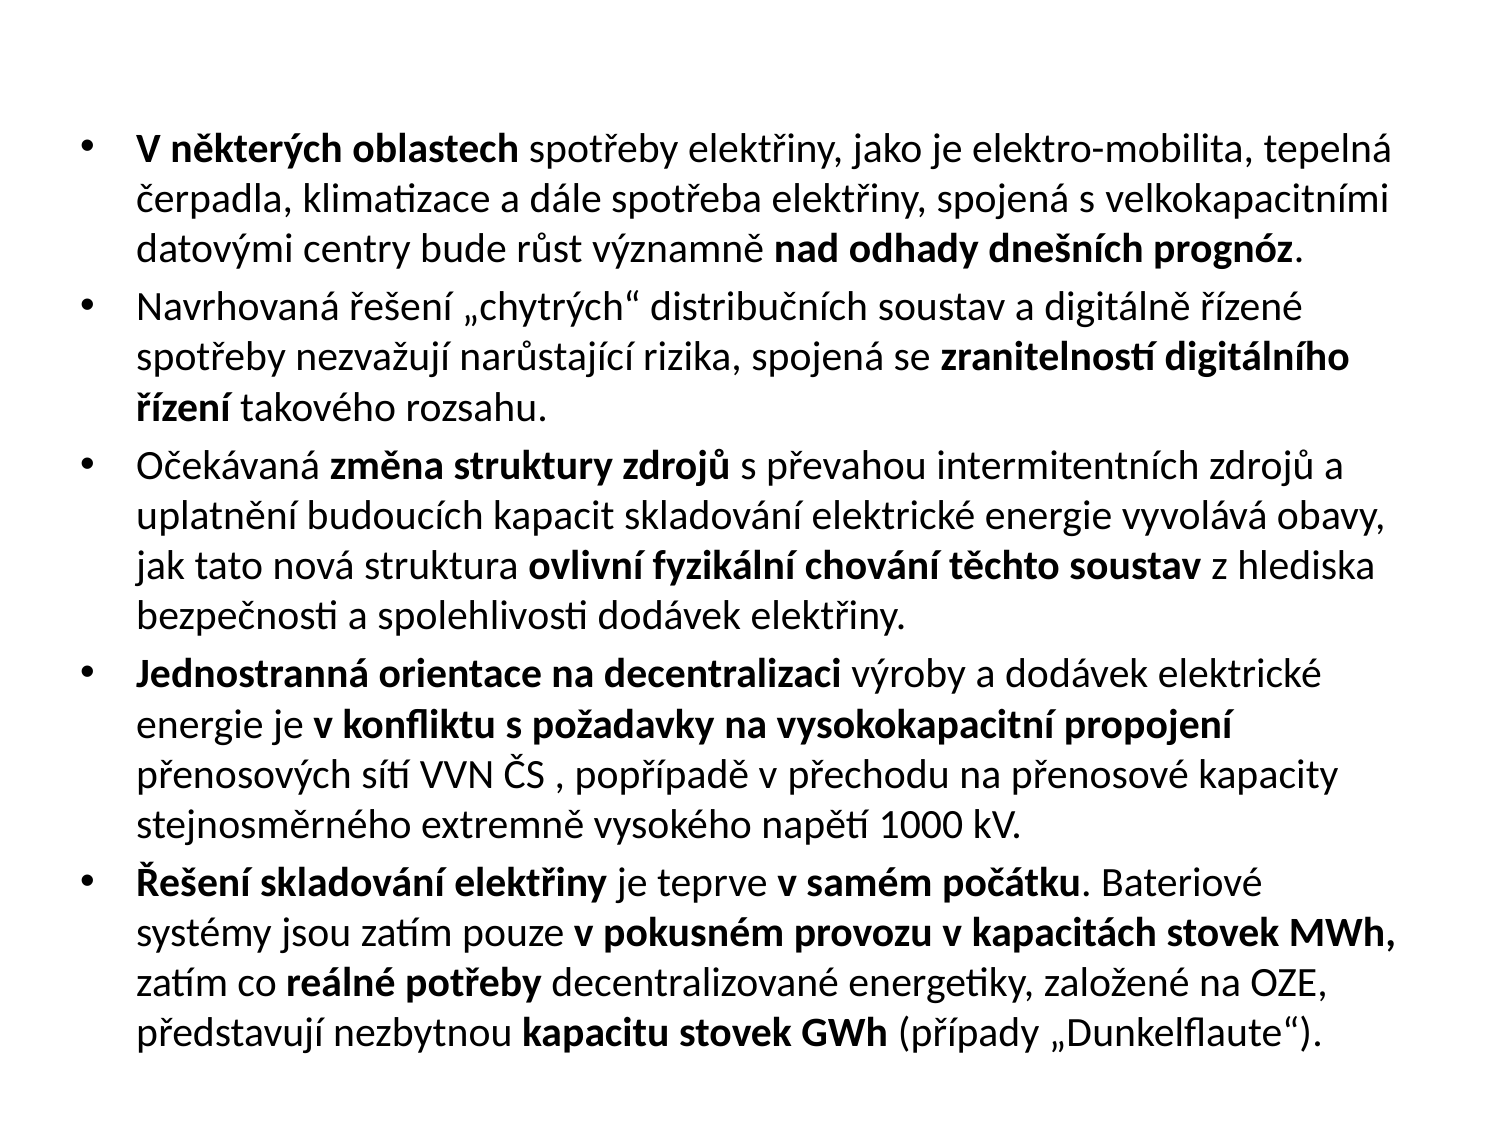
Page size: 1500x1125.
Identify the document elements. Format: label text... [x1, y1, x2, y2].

list V některých oblastech spotřeby elektřiny, jako je elektro-mobilita, tepelná čerpadla, klimatizace a dále spotřeba elektřiny, spojená s velkokapacitními datovými centry bude růst významně nad odhady dnešních prognóz. Navrhovaná řešení „chytrých“ distribučních soustav a digitálně řízené spotřeby nezvažují narůstající rizika, spojená se zranitelností digitálního řízení takového rozsahu. Očekávaná změna struktury zdrojů s převahou intermitentních zdrojů a uplatnění budoucích kapacit skladování elektrické energie vyvolává obavy, jak tato nová struktura ovlivní fyzikální chování těchto soustav z hlediska bezpečnosti a spolehlivosti dodávek elektřiny. Jednostranná orientace na decentralizaci výroby a dodávek elektrické energie je v konfliktu s požadavky na vysokokapacitní propojení přenosových sítí VVN ČS , popřípadě v přechodu na přenosové kapacity stejnosměrného extremně vysokého napětí 1000 kV. Řešení skladování elektřiny je teprve v samém počátku. Bateriové systémy jsou zatím pouze v pokusném provozu v kapacitách stovek MWh, zatím co reálné potřeby decentralizované energetiky, založené na OZE, představují nezbytnou kapacitu stovek GWh (případy „Dunkelflaute“). [64, 54, 1415, 1094]
